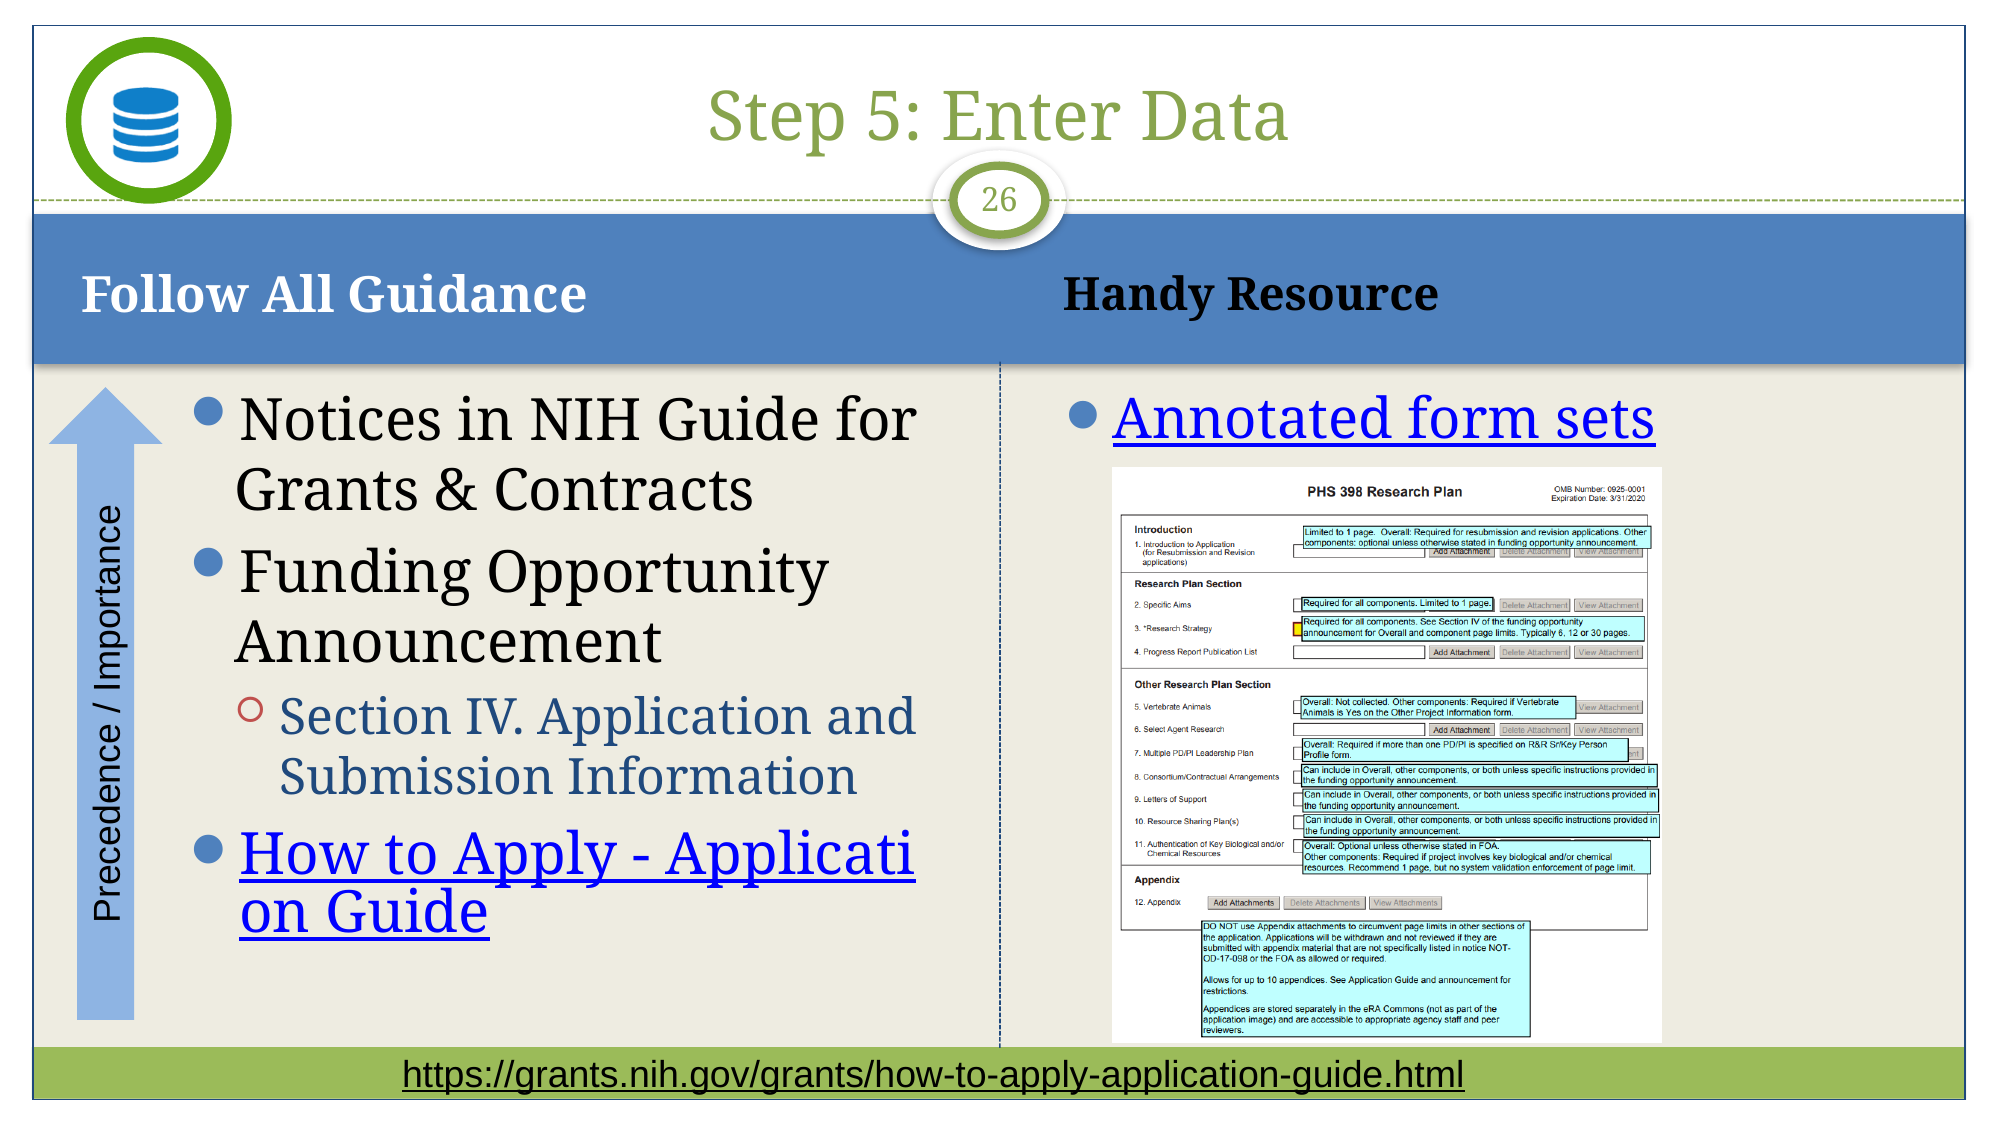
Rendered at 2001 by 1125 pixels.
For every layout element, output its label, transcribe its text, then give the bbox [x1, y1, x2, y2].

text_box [65, 36, 232, 204]
text_box [76, 939, 135, 1021]
text_box [48, 386, 164, 490]
text_box https://grants.nih.gov/grants/how-to-apply-application-guide.html [387, 1042, 1494, 1103]
picture [1112, 467, 1662, 1043]
text_box Precedence / Importance [74, 490, 135, 939]
list Annotated form sets [1049, 374, 1934, 1021]
list Follow All Guidance [65, 236, 951, 349]
title Step 5: Enter Data [233, 37, 1933, 162]
list Handy Resource [1047, 236, 1933, 349]
list Notices in NIH Guide for Grants & Contracts Funding Opportunity Announcement Section IV. Application and Submission Information How to Apply - Application Guide [174, 374, 951, 1021]
slide_number 26 [949, 164, 1050, 237]
